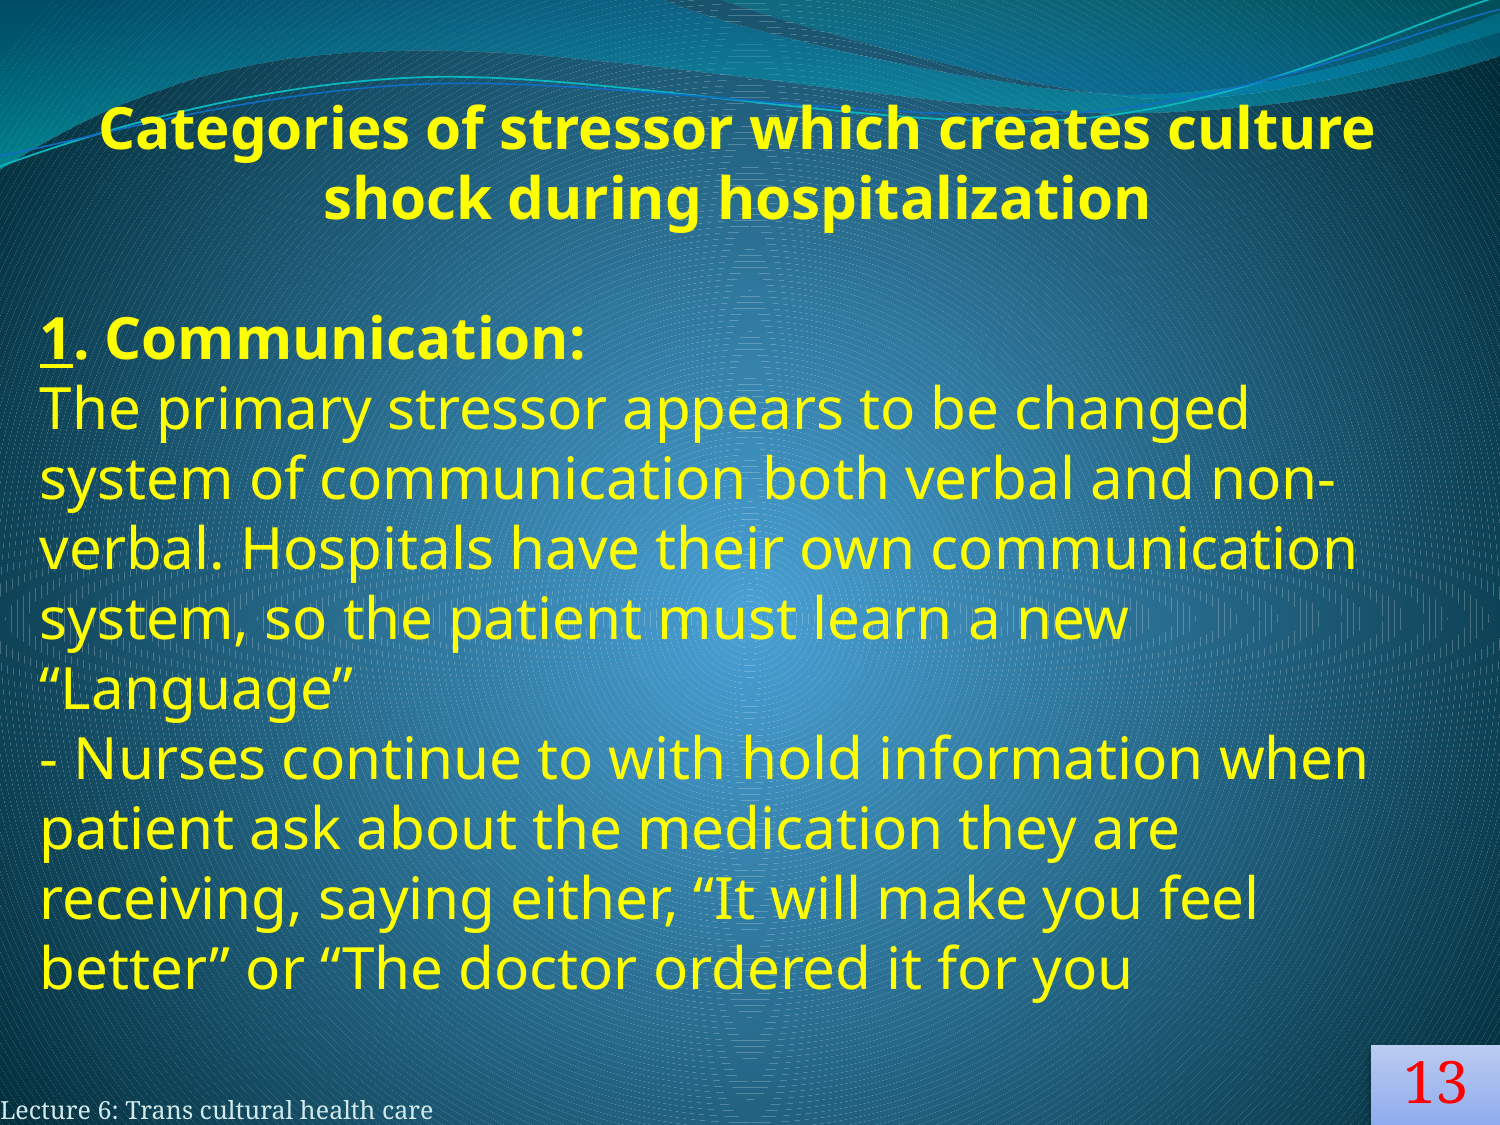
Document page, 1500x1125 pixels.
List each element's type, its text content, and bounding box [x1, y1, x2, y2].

slide_number 13 [1371, 1045, 1500, 1125]
footer Lecture 6: Trans cultural health care [0, 1065, 475, 1125]
title Categories of stressor which creates culture shock during hospitalization 1. Communication: The primary stressor appears to be changed system of communication both verbal and non-verbal. Hospitals have their own communication system, so the patient must learn a new “Language” - Nurses continue to with hold information when patient ask about the medication they are receiving, saying either, “It will make you feel better” or “The doctor ordered it for you [24, 83, 1450, 1009]
